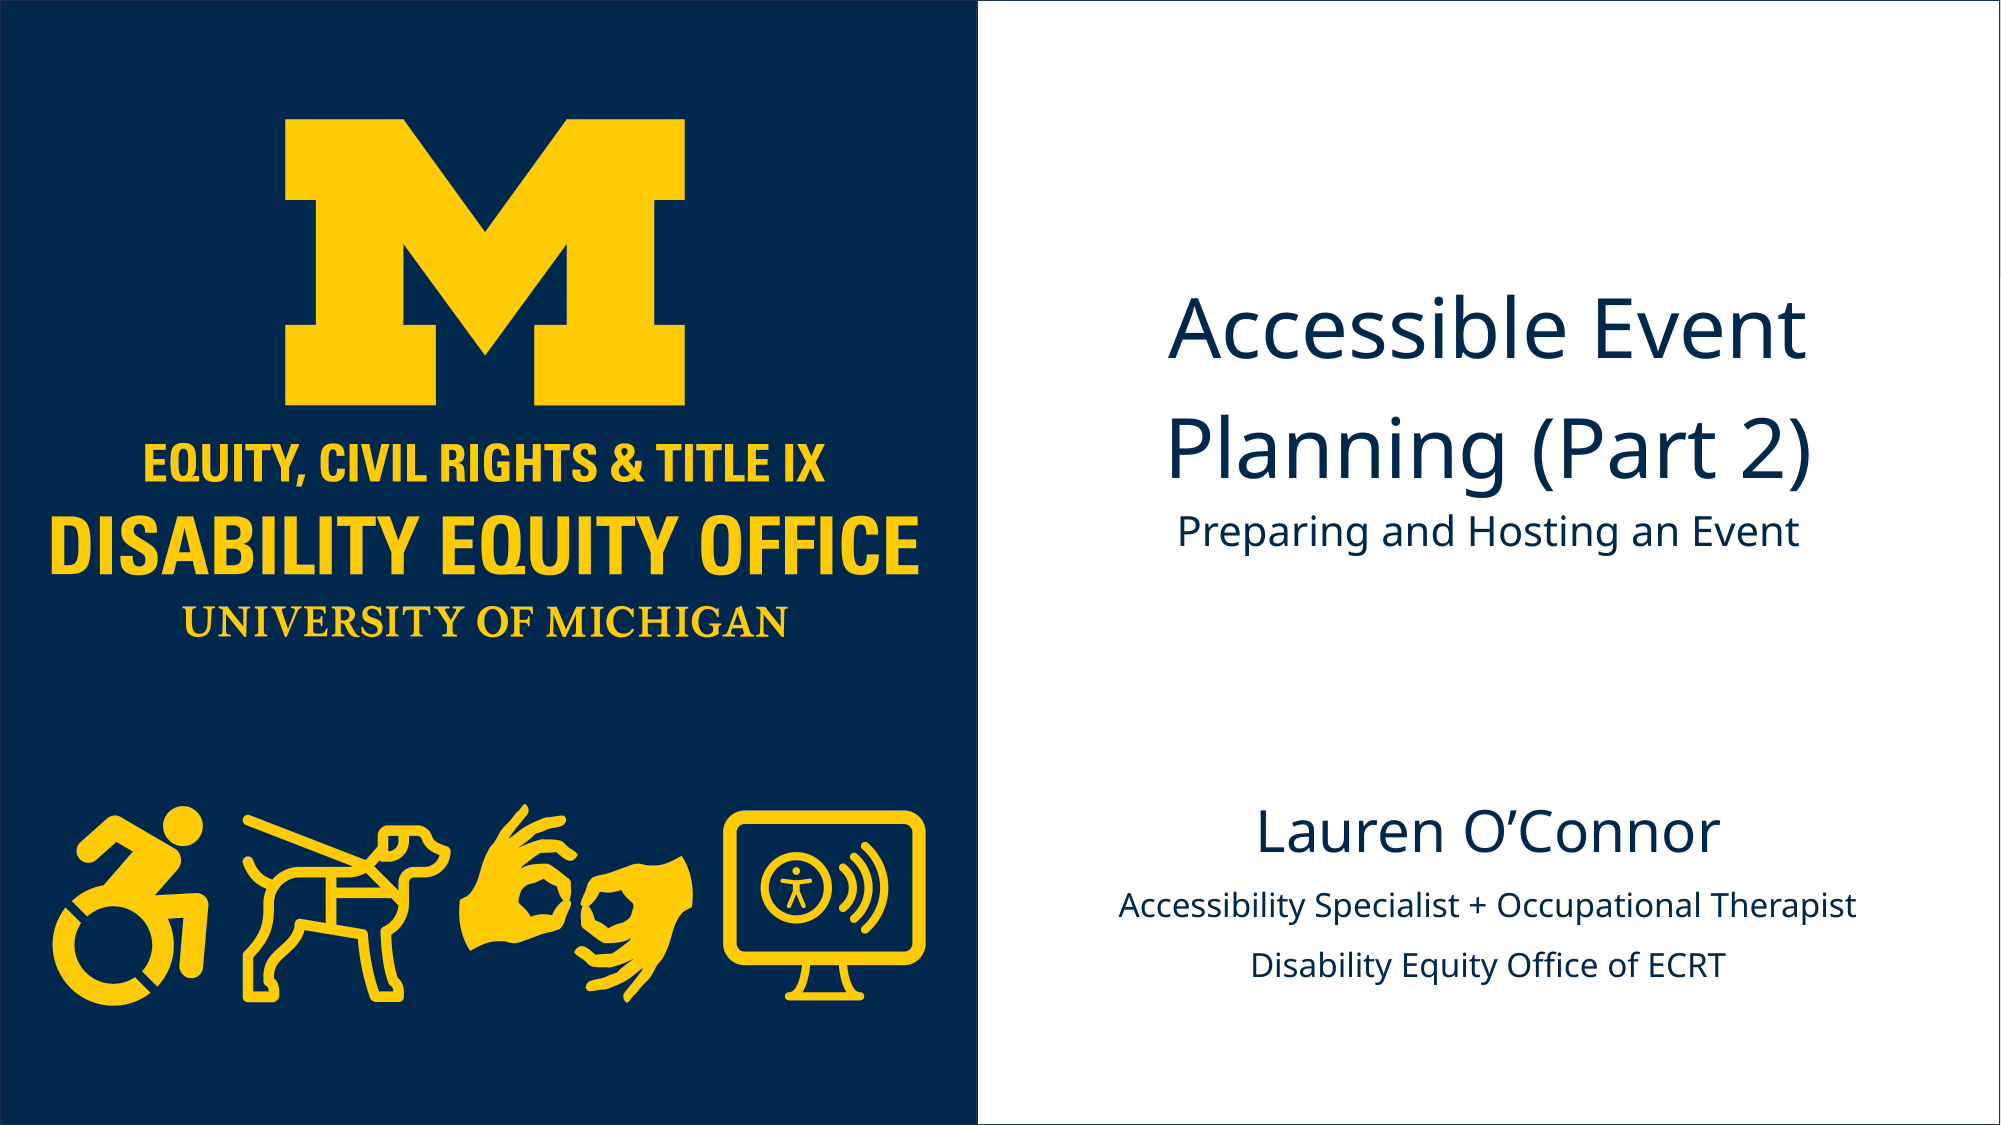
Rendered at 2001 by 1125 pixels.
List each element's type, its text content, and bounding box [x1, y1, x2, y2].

picture [51, 119, 926, 1006]
subtitle Lauren O’Connor Accessibility Specialist + Occupational Therapist Disability Equity Office of ECRT [976, 752, 2000, 1079]
title Accessible Event Planning (Part 2) Preparing and Hosting an Event [1107, 314, 1870, 563]
